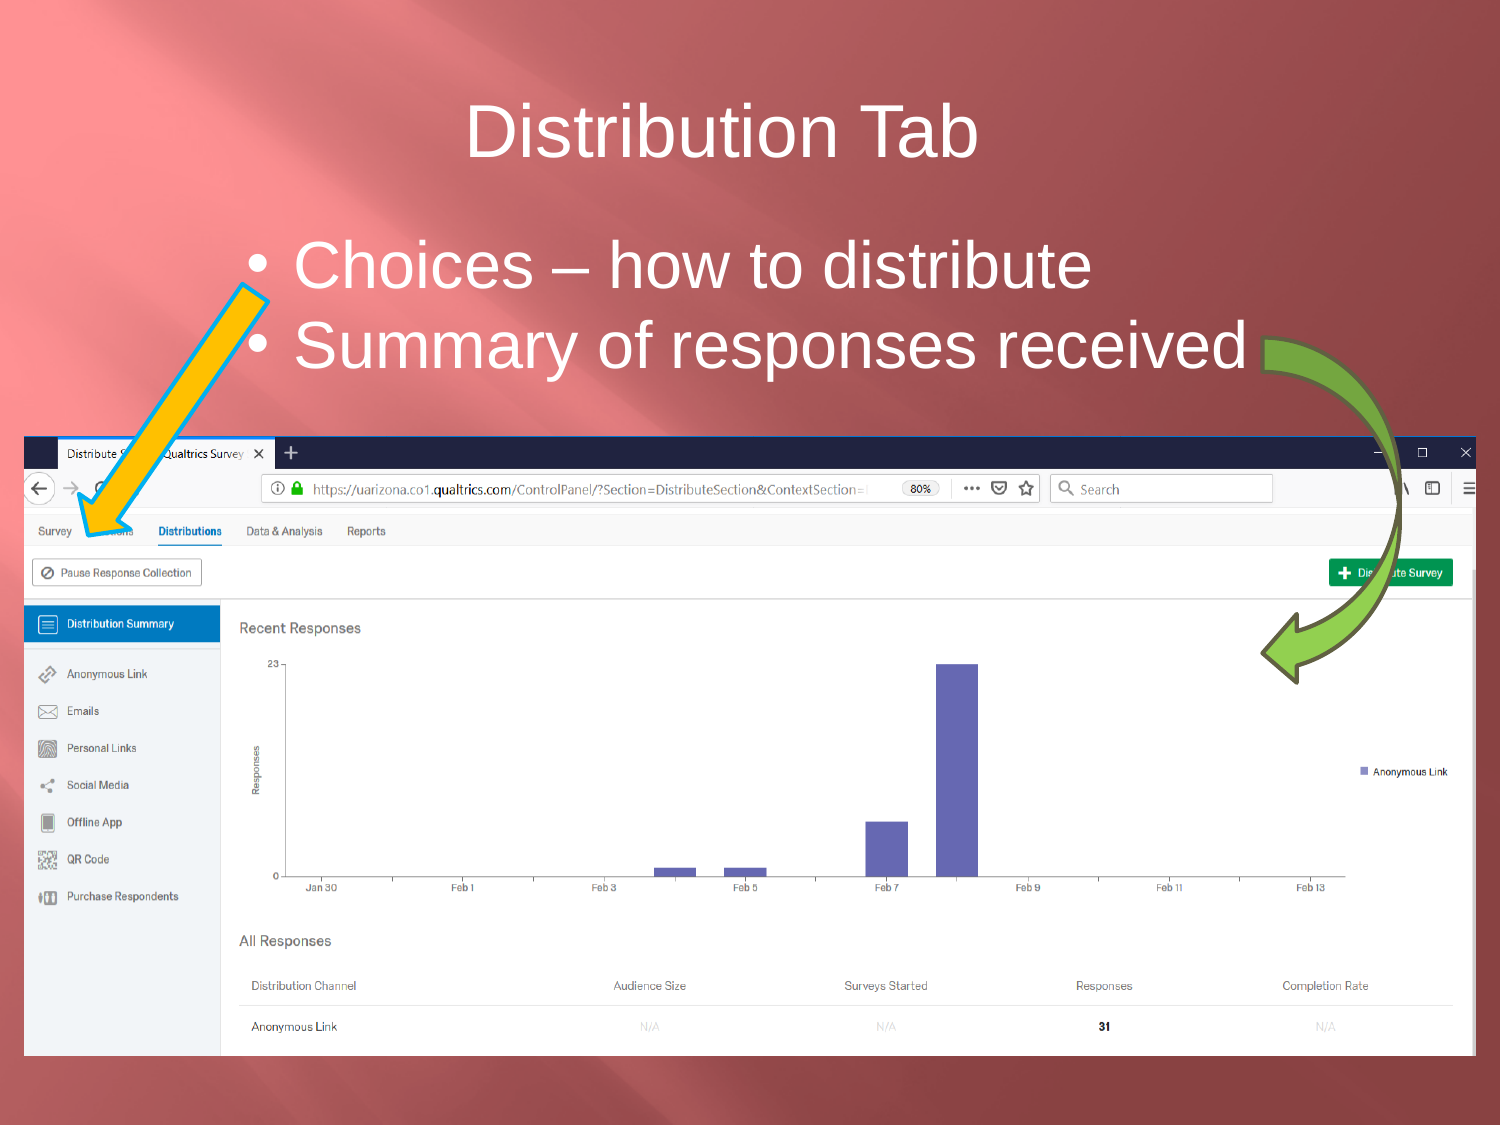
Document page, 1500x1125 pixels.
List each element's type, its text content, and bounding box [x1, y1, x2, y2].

text_box [135, 281, 271, 436]
text_box Choices – how to distribute Summary of responses received [232, 214, 1470, 390]
picture [24, 436, 1476, 1056]
text_box Distribution Tab [449, 74, 1050, 180]
picture [84, 436, 171, 532]
text_box [1260, 335, 1394, 436]
